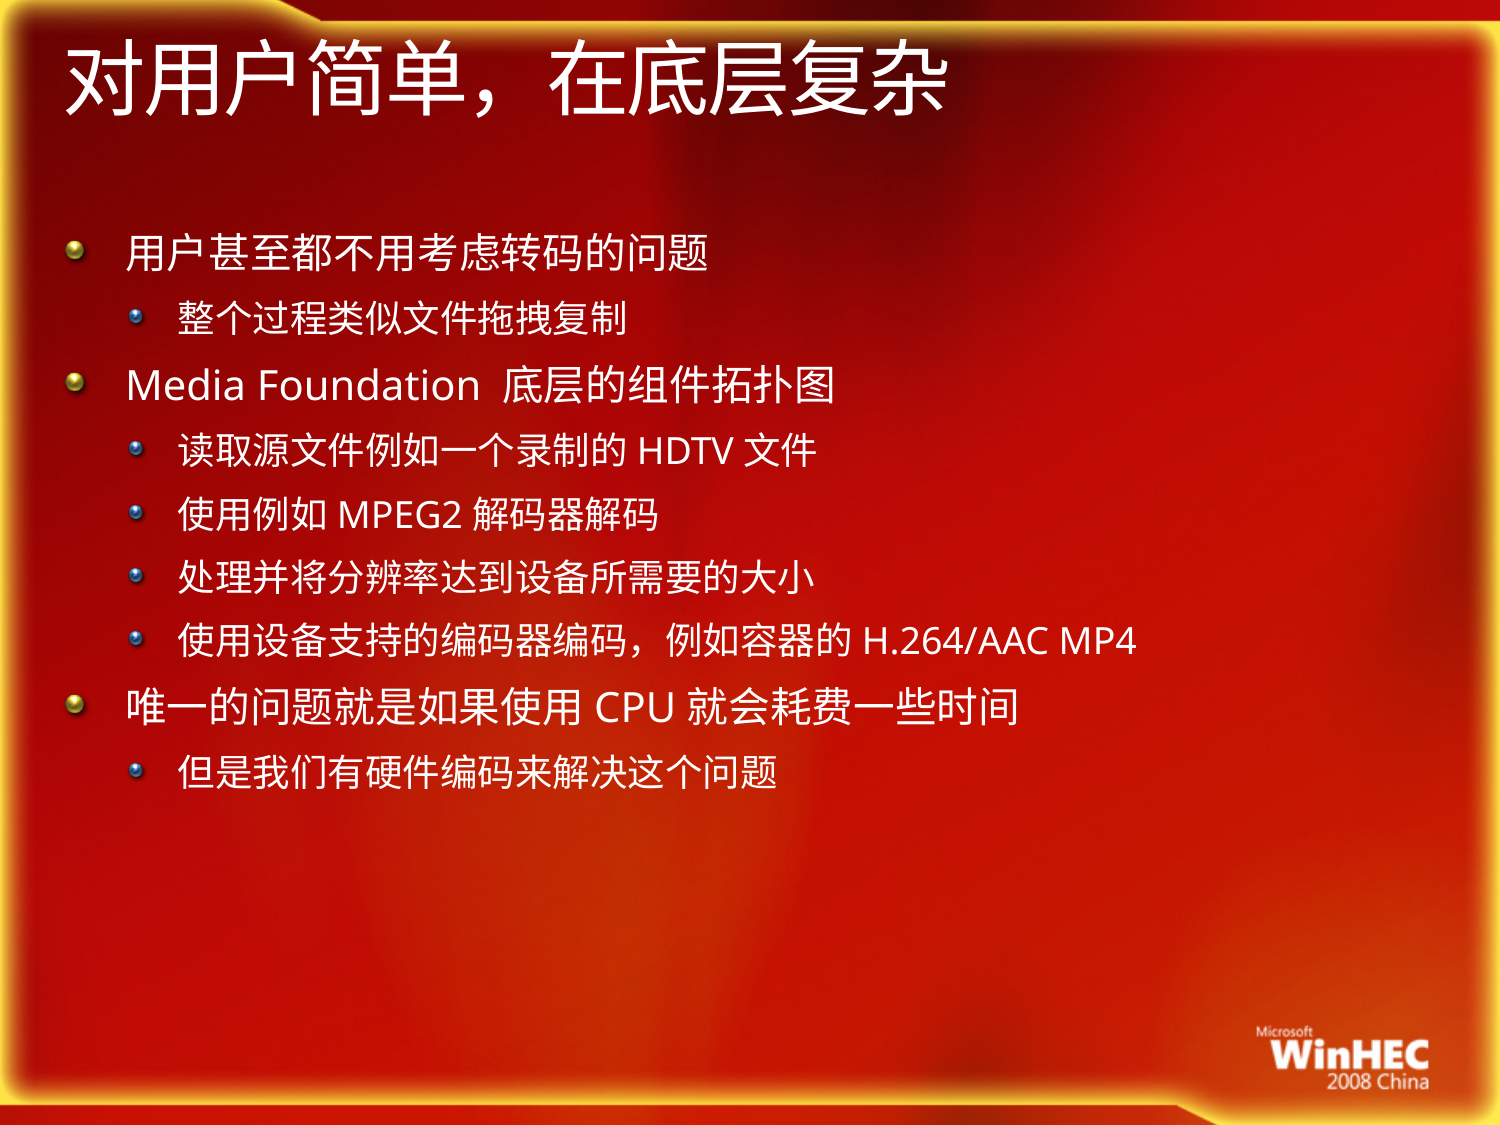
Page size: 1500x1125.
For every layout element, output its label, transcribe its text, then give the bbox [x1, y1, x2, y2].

title 对用户简单，在底层复杂 [62, 37, 1438, 129]
list 用户甚至都不用考虑转码的问题 整个过程类似文件拖拽复制 Media Foundation 底层的组件拓扑图 读取源文件例如一个录制的HDTV文件 使用例如MPEG2解码器解码 处理并将分辨率达到设备所需要的大小 使用设备支持的编码器编码，例如容器的H.264/AAC MP4 唯一的问题就是如果使用CPU就会耗费一些时间 但是我们有硬件编码来解决这个问题 [62, 232, 1438, 875]
picture [0, 0, 1500, 1125]
